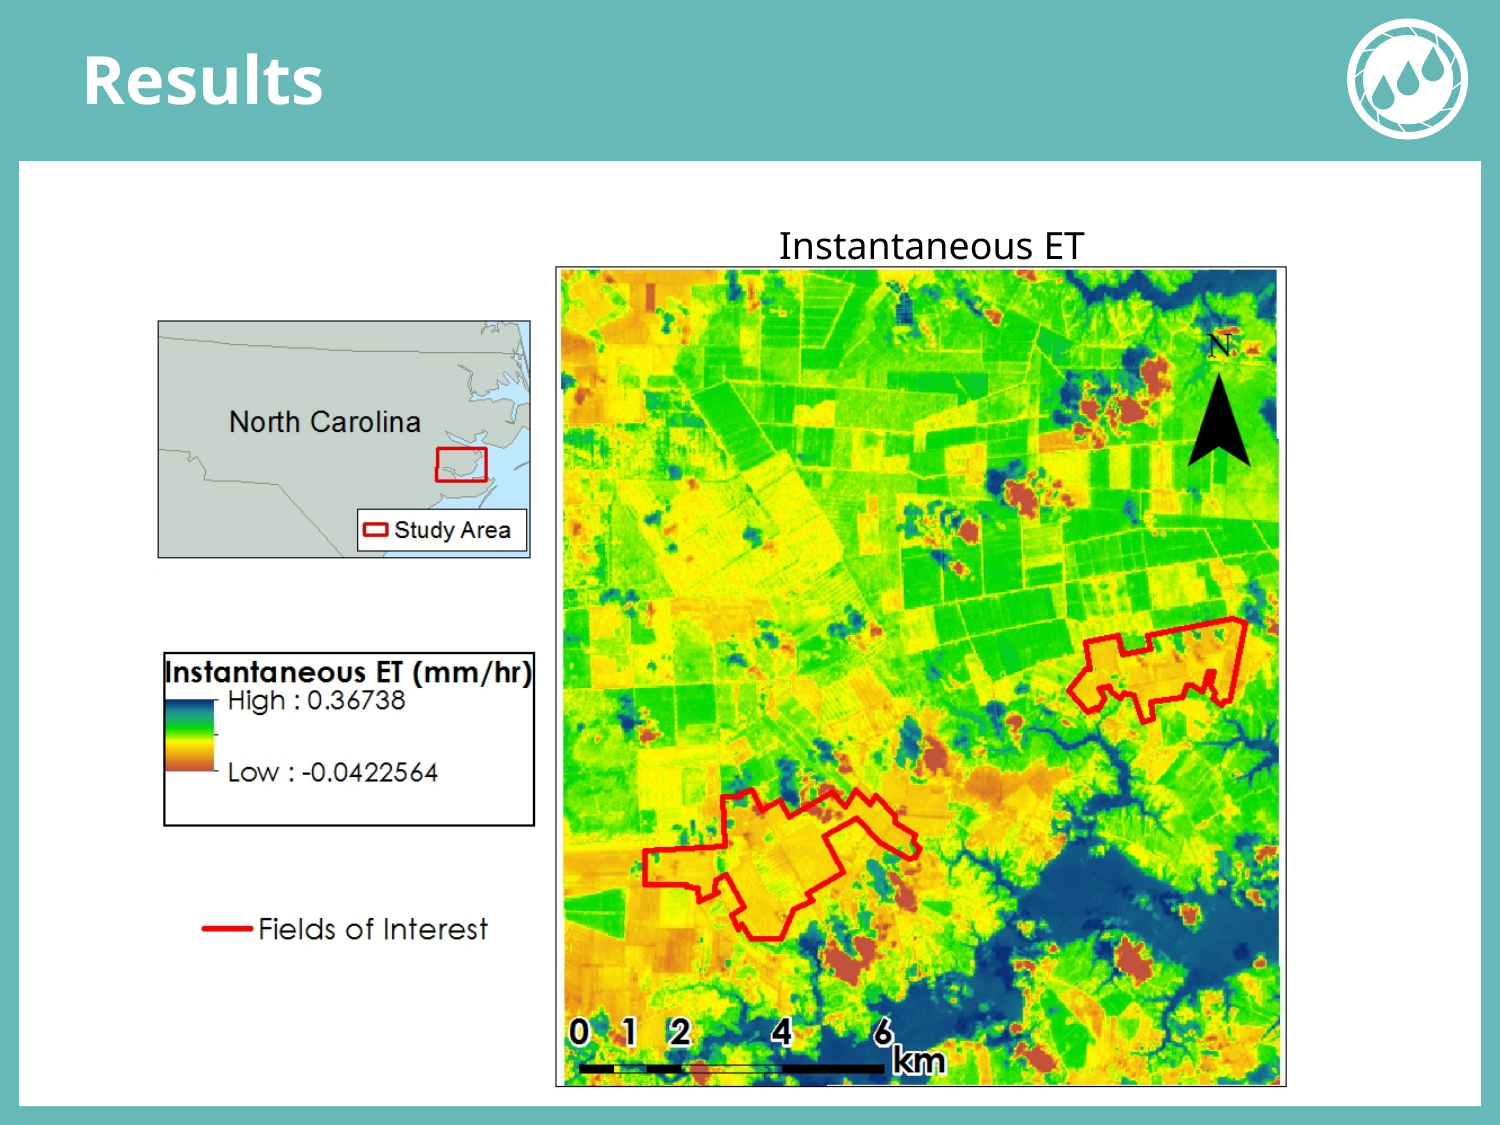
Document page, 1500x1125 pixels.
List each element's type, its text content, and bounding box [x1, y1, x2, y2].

picture [1355, 27, 1461, 132]
text_box Instantaneous ET [764, 214, 1101, 260]
title Results [66, 25, 1238, 134]
picture [121, 261, 1311, 1097]
